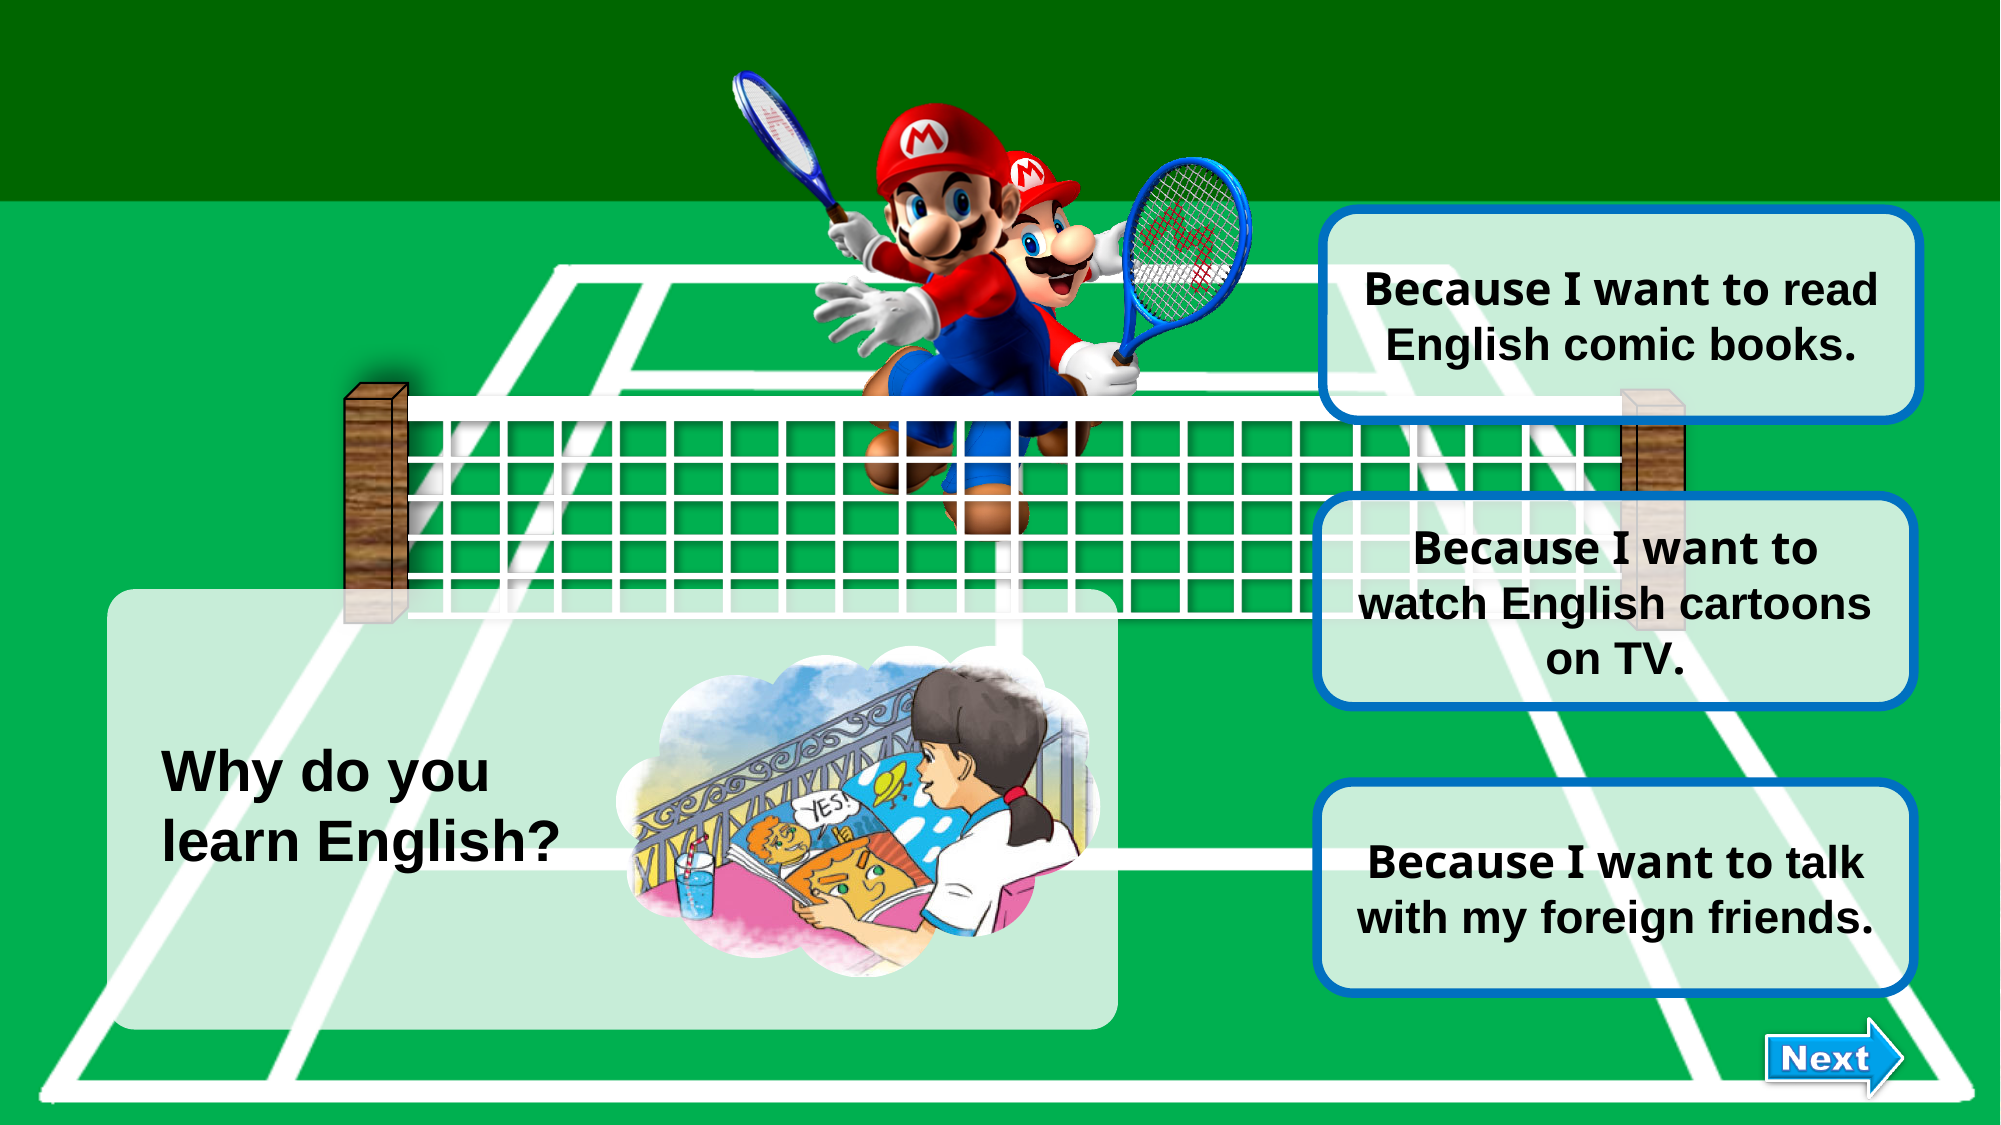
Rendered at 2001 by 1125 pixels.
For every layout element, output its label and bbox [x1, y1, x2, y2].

picture [0, 0, 2001, 1125]
text_box [344, 382, 1685, 630]
